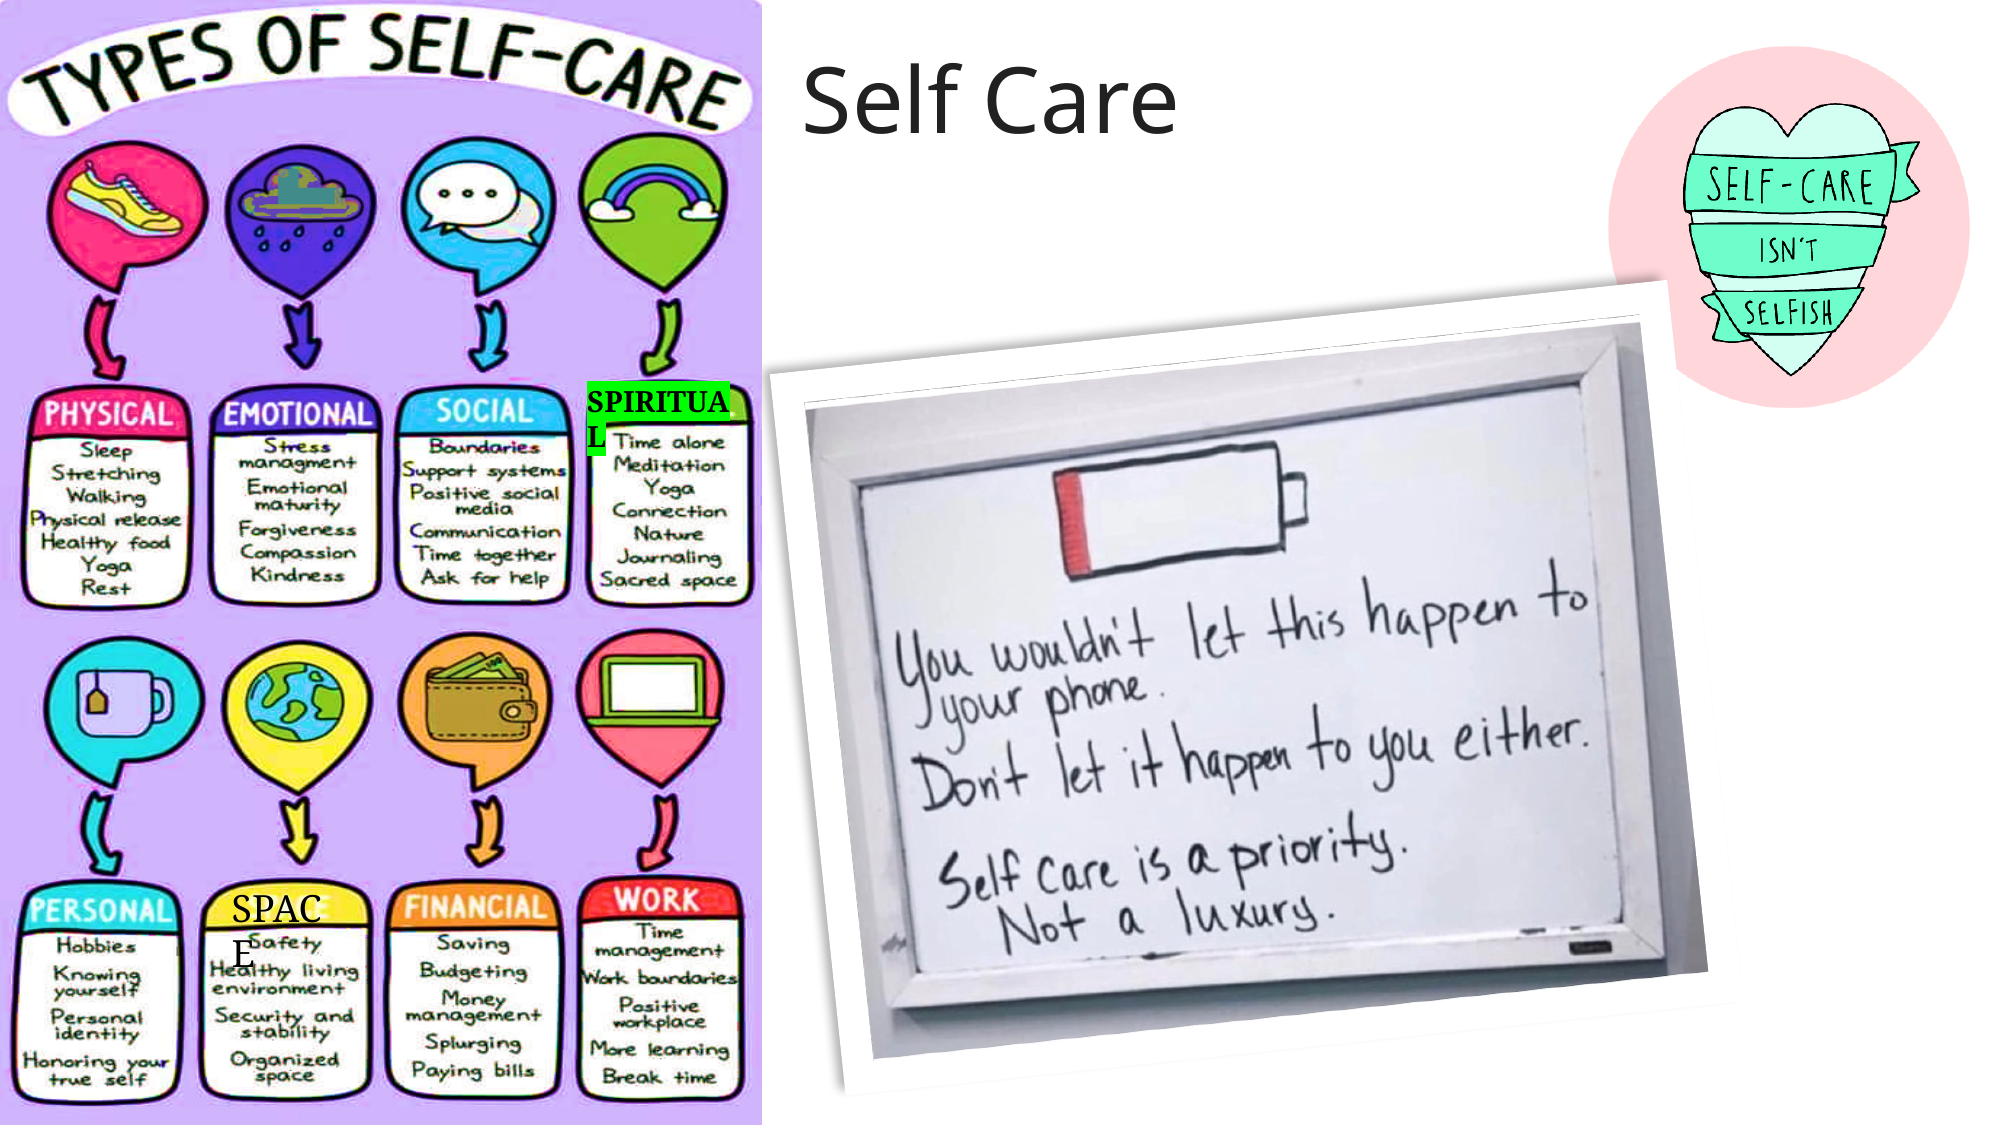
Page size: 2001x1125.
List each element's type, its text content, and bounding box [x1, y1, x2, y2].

picture [0, 0, 763, 1125]
text_box Self Care [763, 34, 1220, 159]
picture [806, 33, 1981, 1060]
